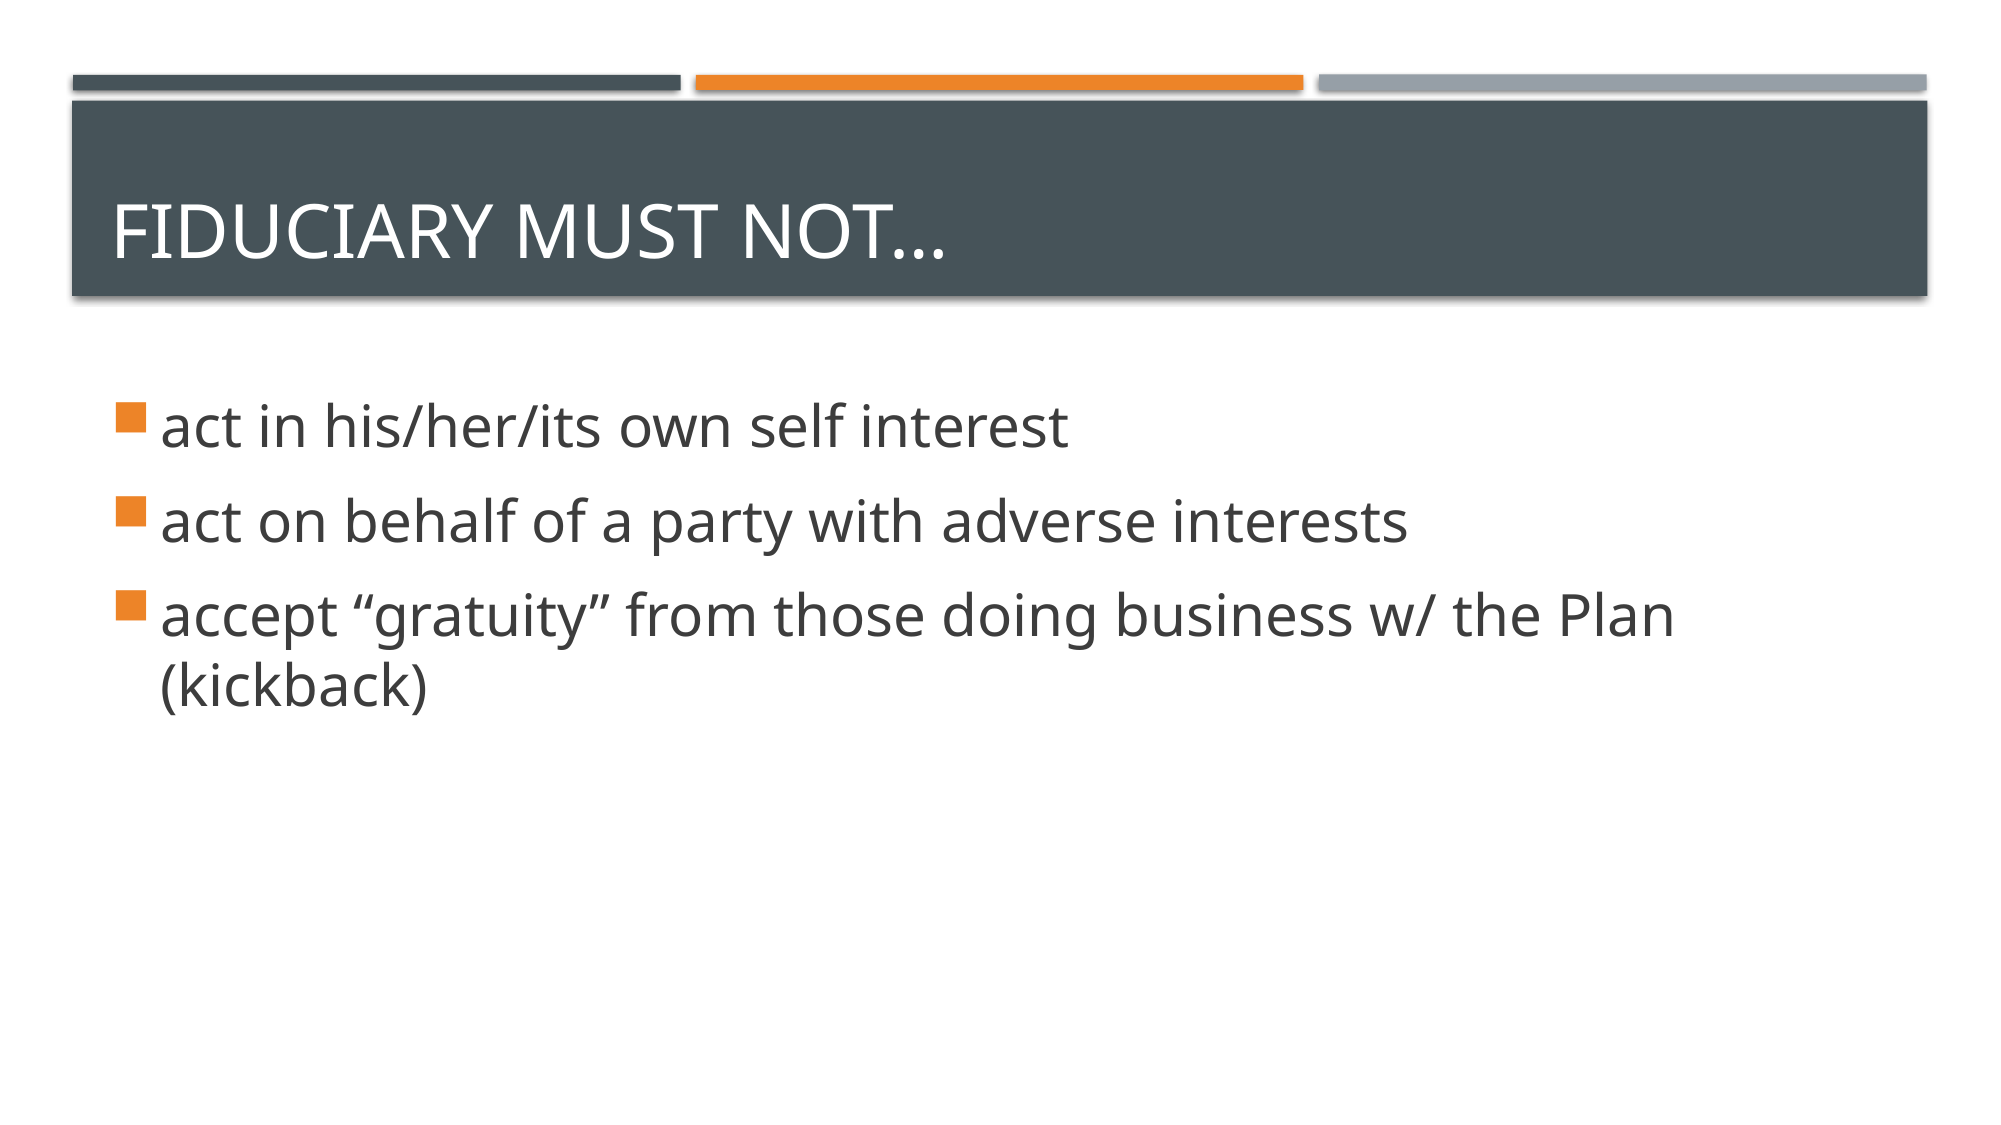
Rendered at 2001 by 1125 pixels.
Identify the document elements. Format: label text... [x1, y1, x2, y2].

list act in his/her/its own self interest act on behalf of a party with adverse interests accept “gratuity” from those doing business w/ the Plan (kickback) [95, 357, 1849, 750]
title Fiduciary must NOT… [95, 115, 1905, 282]
